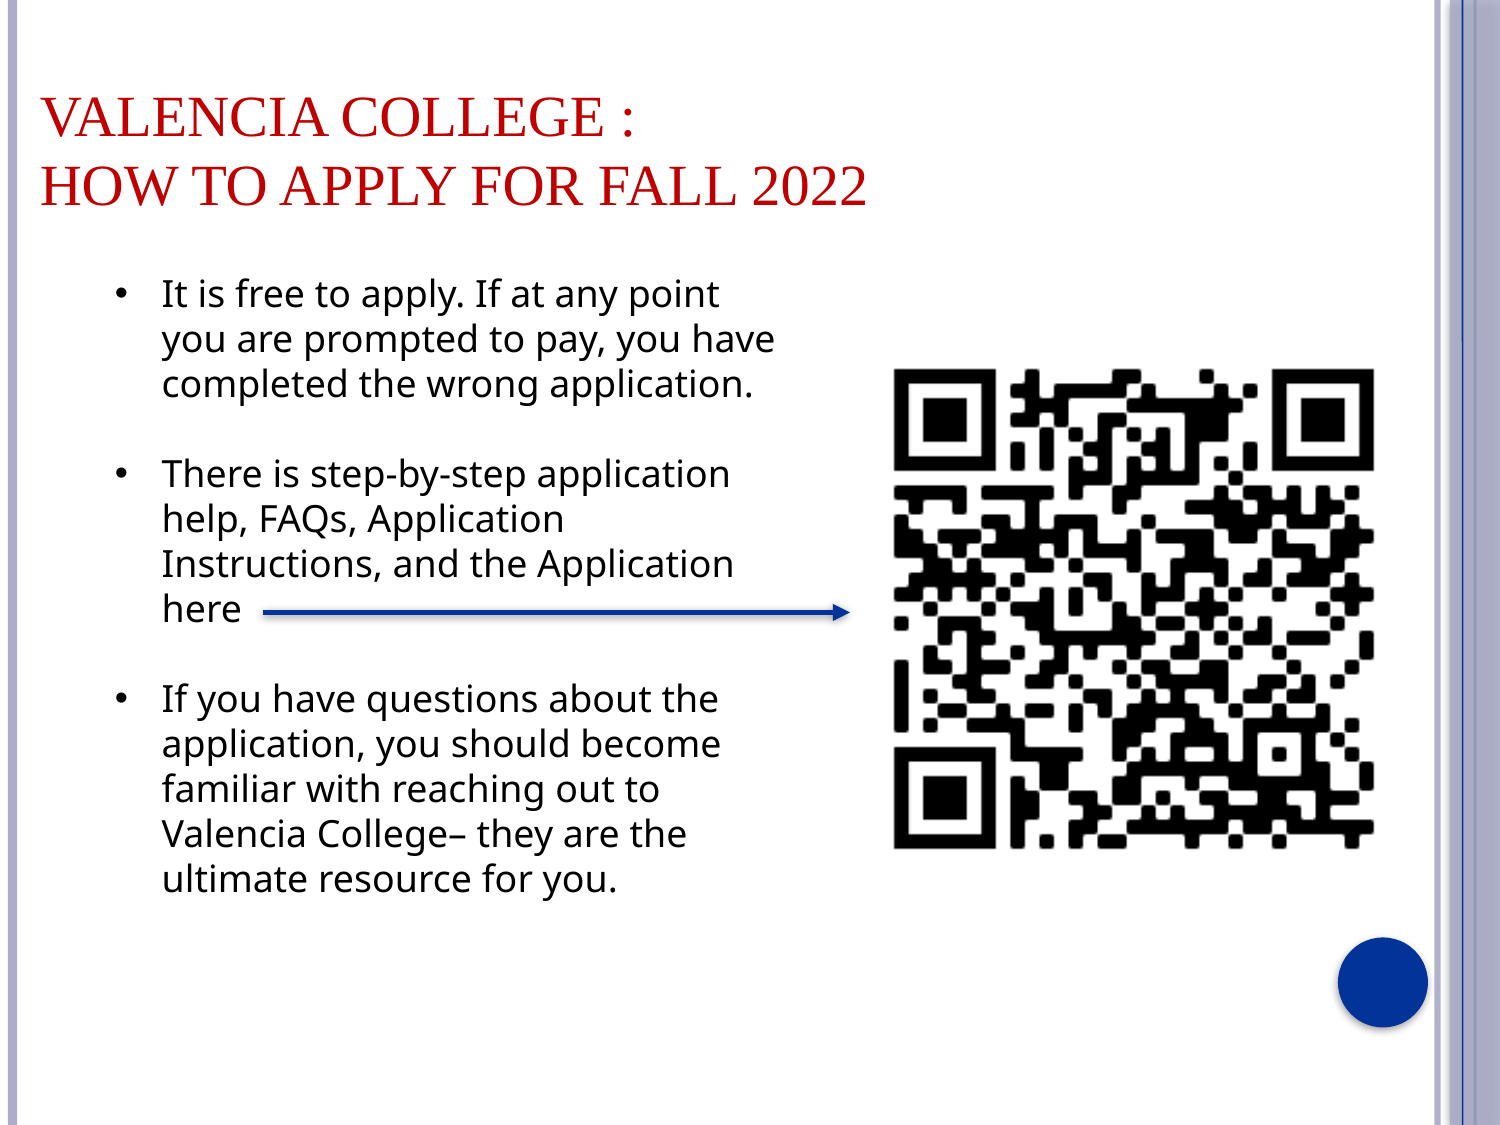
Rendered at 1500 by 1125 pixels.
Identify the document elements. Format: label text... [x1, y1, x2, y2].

title Valencia College : How to Apply for Fall 2022 [24, 37, 1250, 225]
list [886, 361, 1388, 863]
text_box It is free to apply. If at any point you are prompted to pay, you have completed the wrong application. There is step-by-step application help, FAQs, Application Instructions, and the Application here If you have questions about the application, you should become familiar with reaching out to Valencia College– they are the ultimate resource for you. [99, 262, 800, 908]
